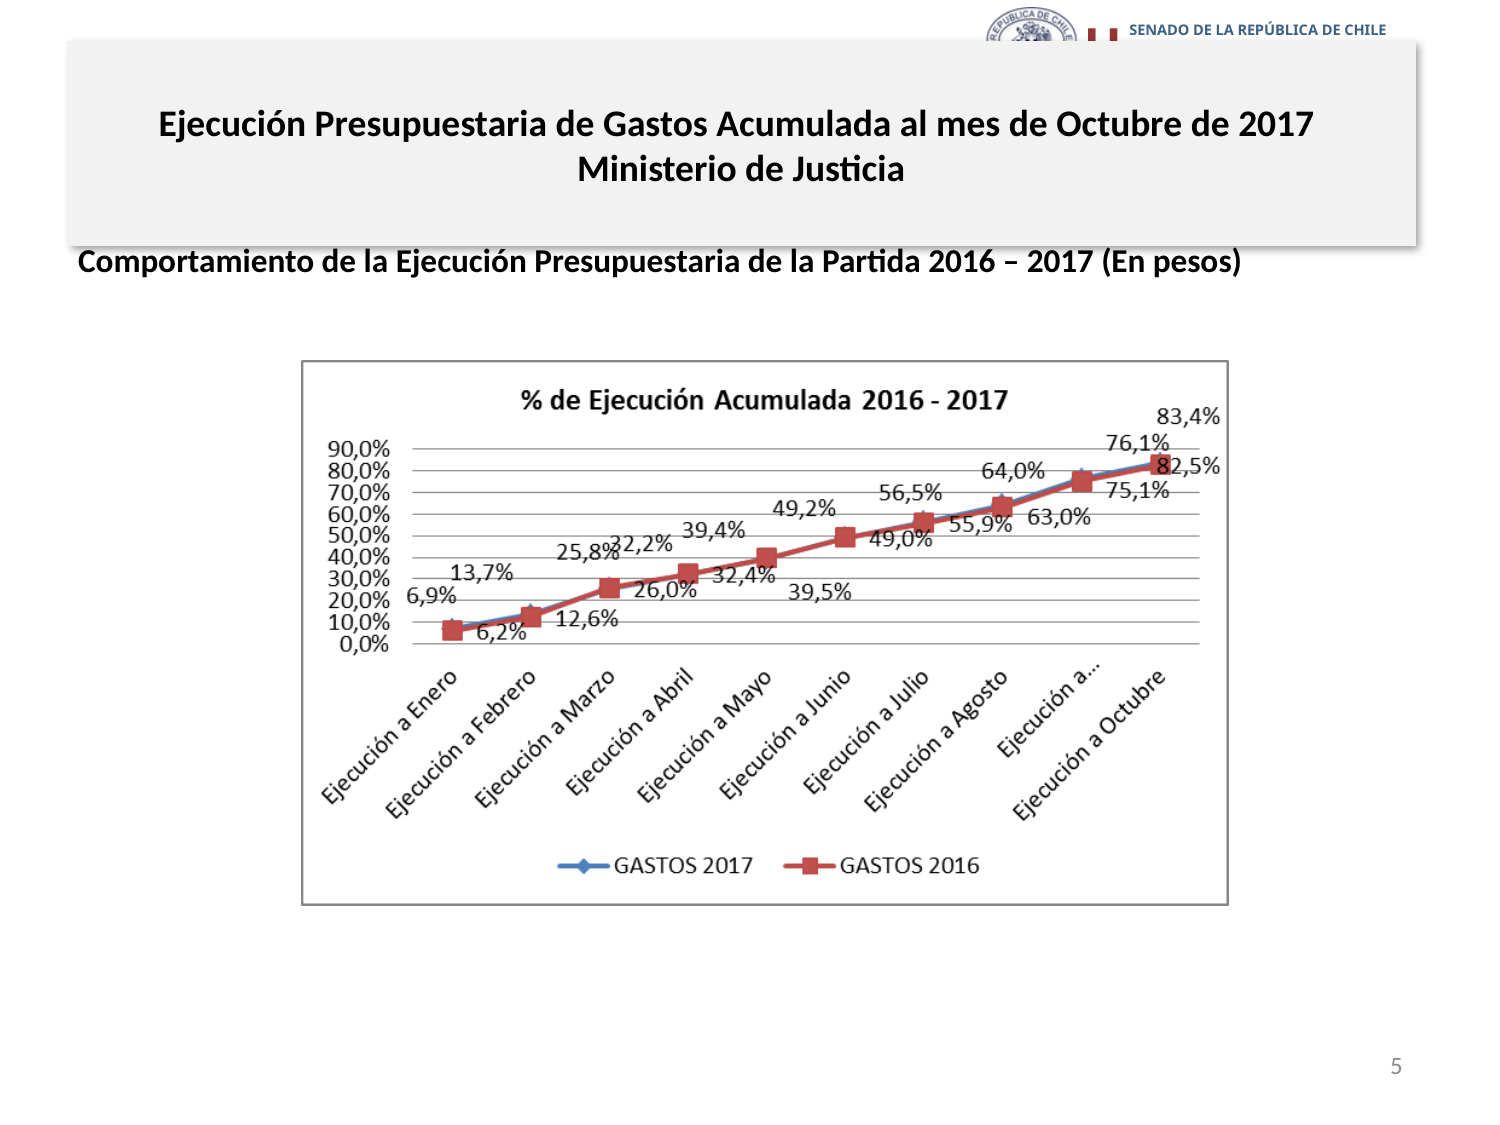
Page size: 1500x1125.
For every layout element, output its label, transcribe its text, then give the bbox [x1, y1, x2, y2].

text_box Comportamiento de la Ejecución Presupuestaria de la Partida 2016 – 2017 (En pesos) [63, 231, 1414, 307]
picture [986, 7, 1079, 41]
picture [300, 360, 1229, 906]
title Ejecución Presupuestaria de Gastos Acumulada al mes de Octubre de 2017 Ministerio de Justicia [67, 41, 1415, 246]
slide_number 5 [1067, 1035, 1418, 1095]
text_box [63, 307, 1414, 1035]
